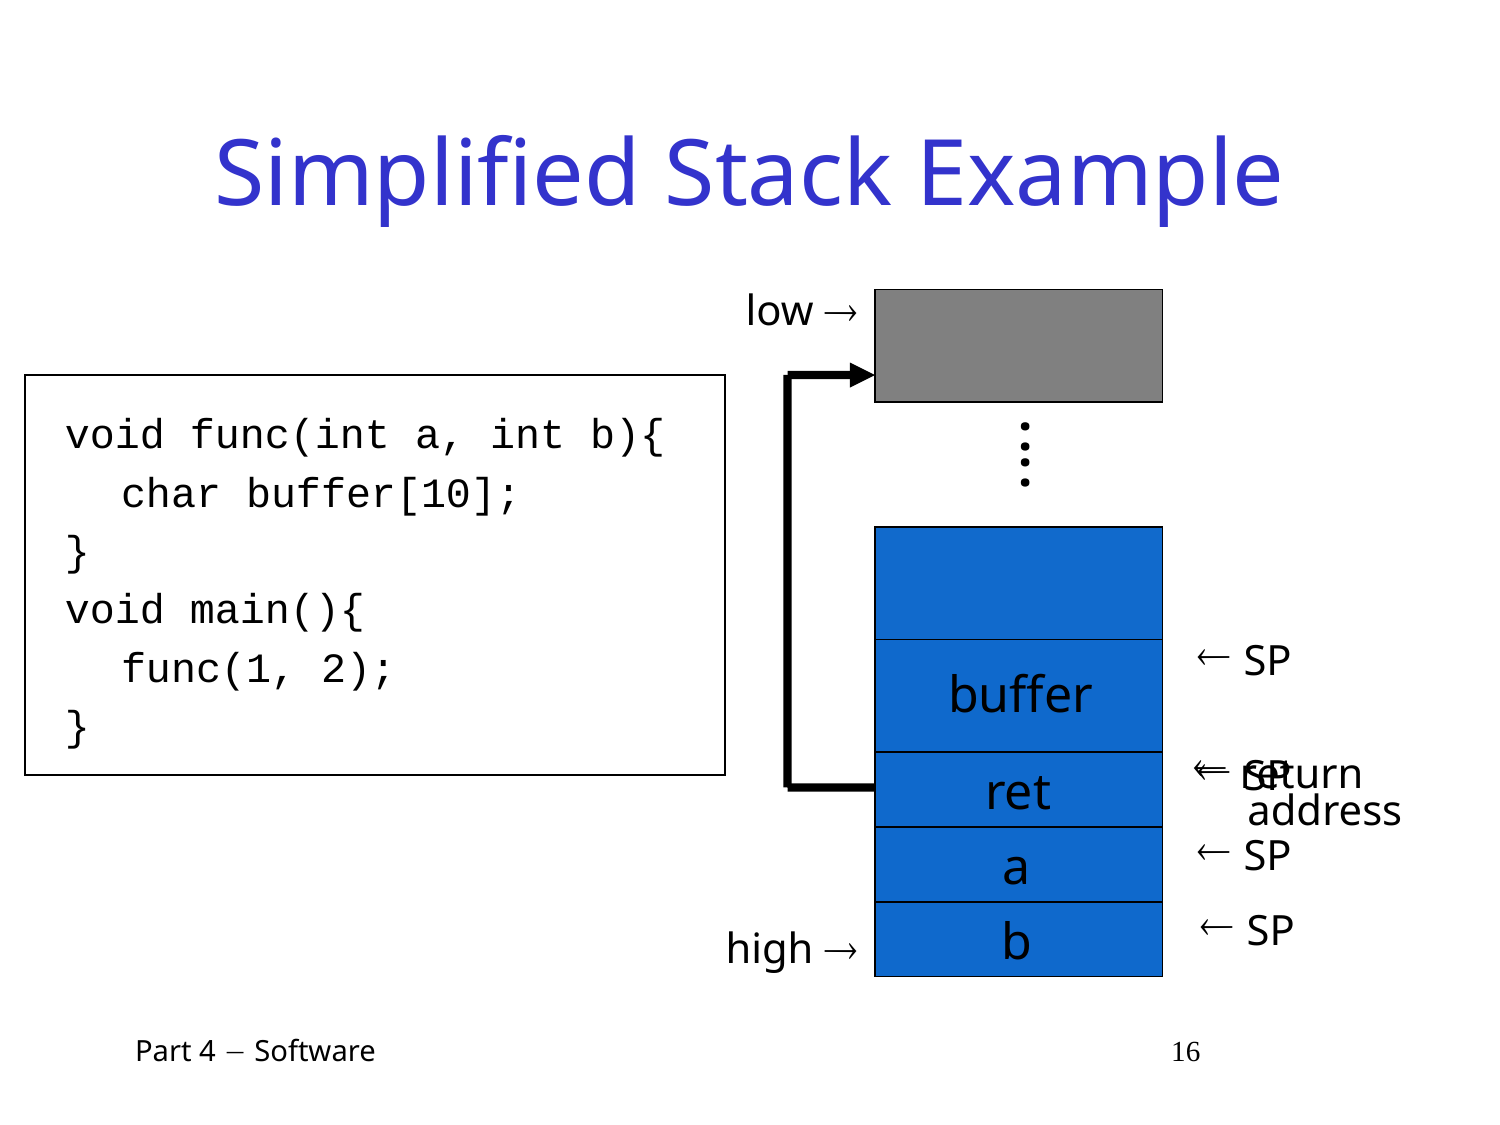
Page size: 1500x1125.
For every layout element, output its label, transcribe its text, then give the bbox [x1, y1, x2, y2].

text_box [1047, 901, 1163, 977]
text_box buffer [933, 655, 1109, 730]
text_box [874, 526, 1163, 640]
text_box return address [1178, 750, 1418, 841]
text_box [1066, 751, 1163, 826]
text_box [787, 368, 875, 382]
text_box [874, 640, 1163, 751]
text_box [874, 289, 1163, 402]
text_box SP [1182, 746, 1307, 807]
text_box SP [1182, 826, 1307, 887]
text_box [874, 826, 987, 901]
text_box [24, 375, 725, 775]
text_box [874, 901, 986, 977]
text_box low  [730, 276, 874, 342]
footer Part 4  Software 16 [112, 1024, 1401, 1101]
text_box ret [970, 751, 1066, 827]
text_box SP [1182, 632, 1307, 693]
title Simplified Stack Example [112, 74, 1388, 263]
text_box void func(int a, int b){ char buffer[10]; } void main(){ func(1, 2); } [49, 399, 738, 763]
text_box SP [1185, 901, 1310, 962]
text_box [1046, 826, 1163, 901]
text_box high  [710, 914, 874, 980]
text_box [874, 751, 970, 826]
text_box b [986, 901, 1047, 977]
text_box a [987, 826, 1046, 901]
text_box : : [1003, 414, 1048, 501]
